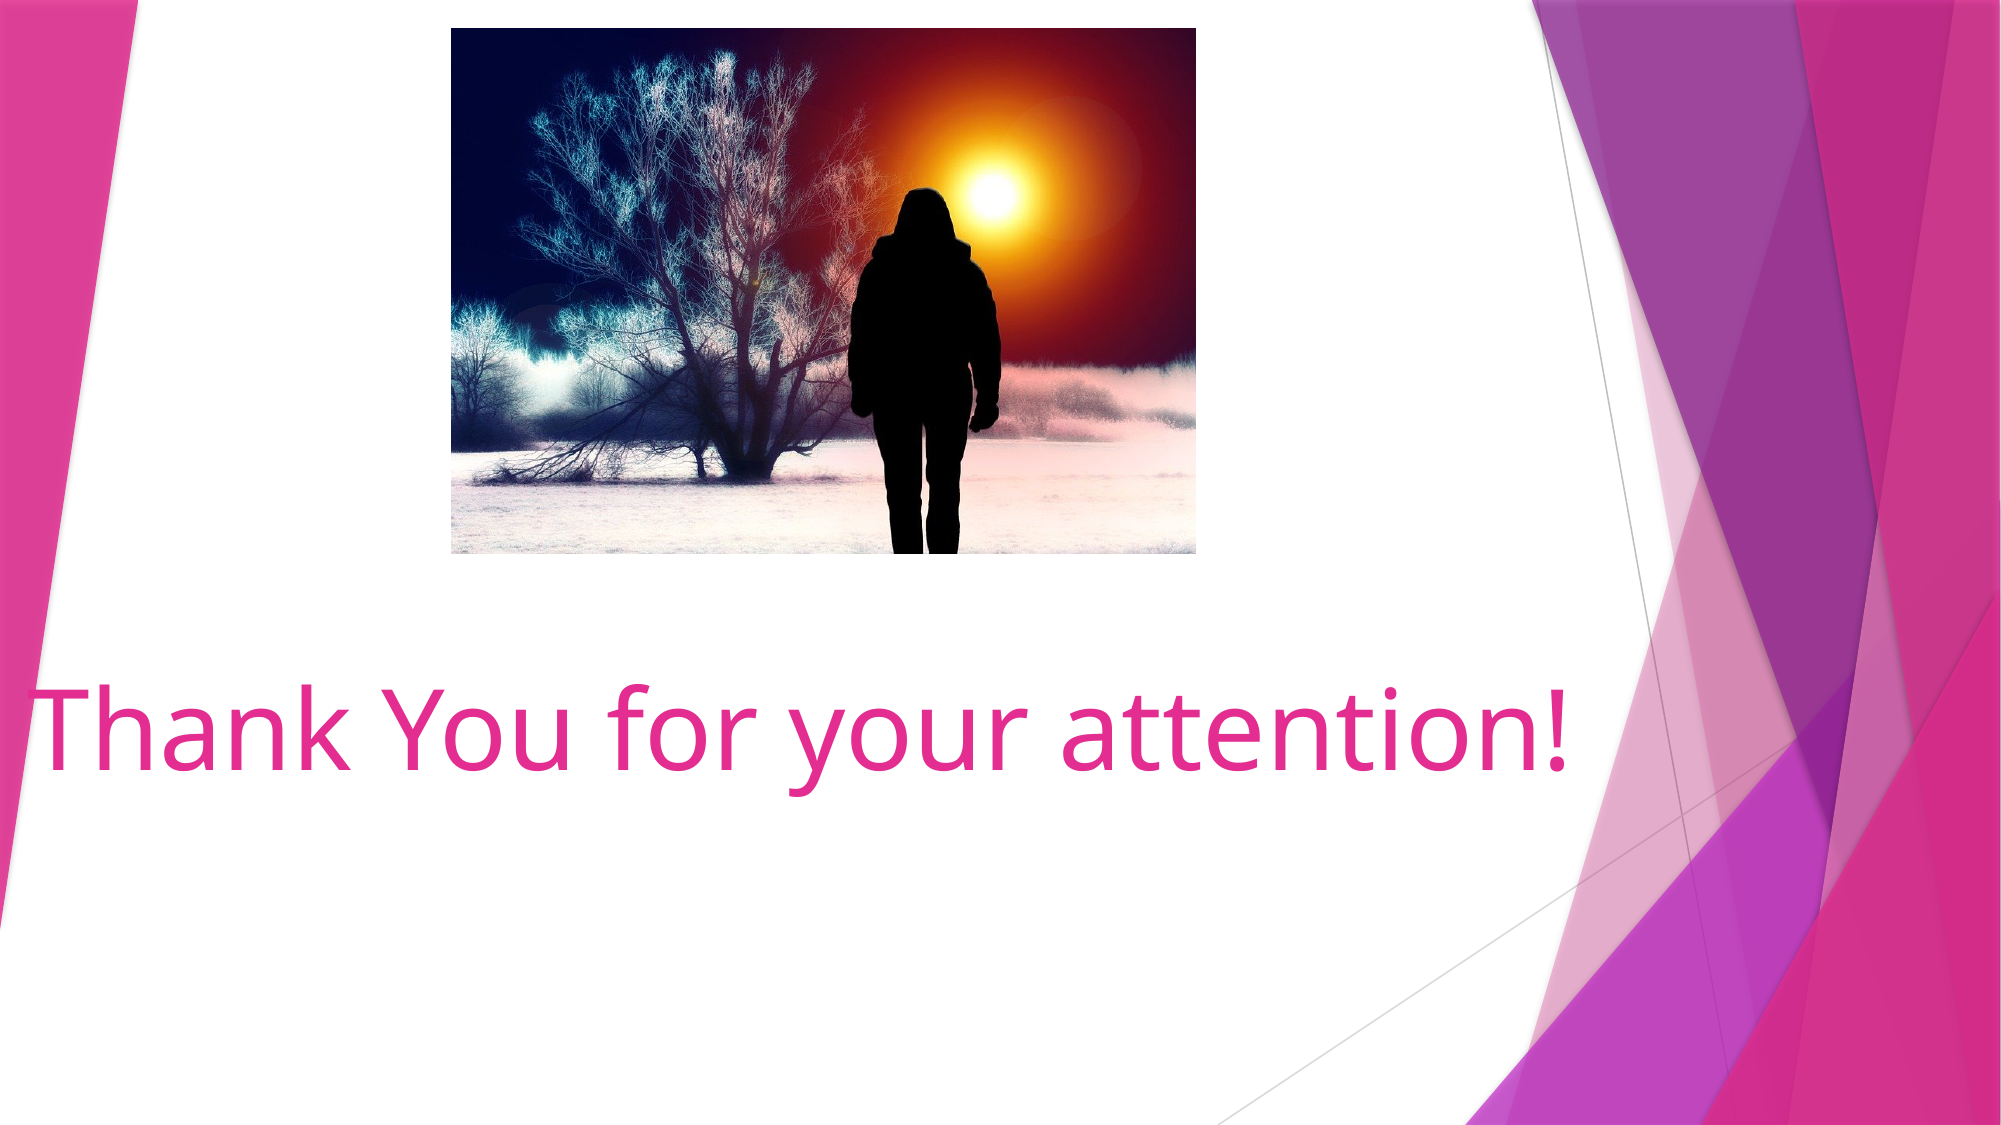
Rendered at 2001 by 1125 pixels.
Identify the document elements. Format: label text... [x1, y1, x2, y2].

title Thank You for your attention! [0, 423, 1589, 800]
picture [451, 27, 1197, 555]
